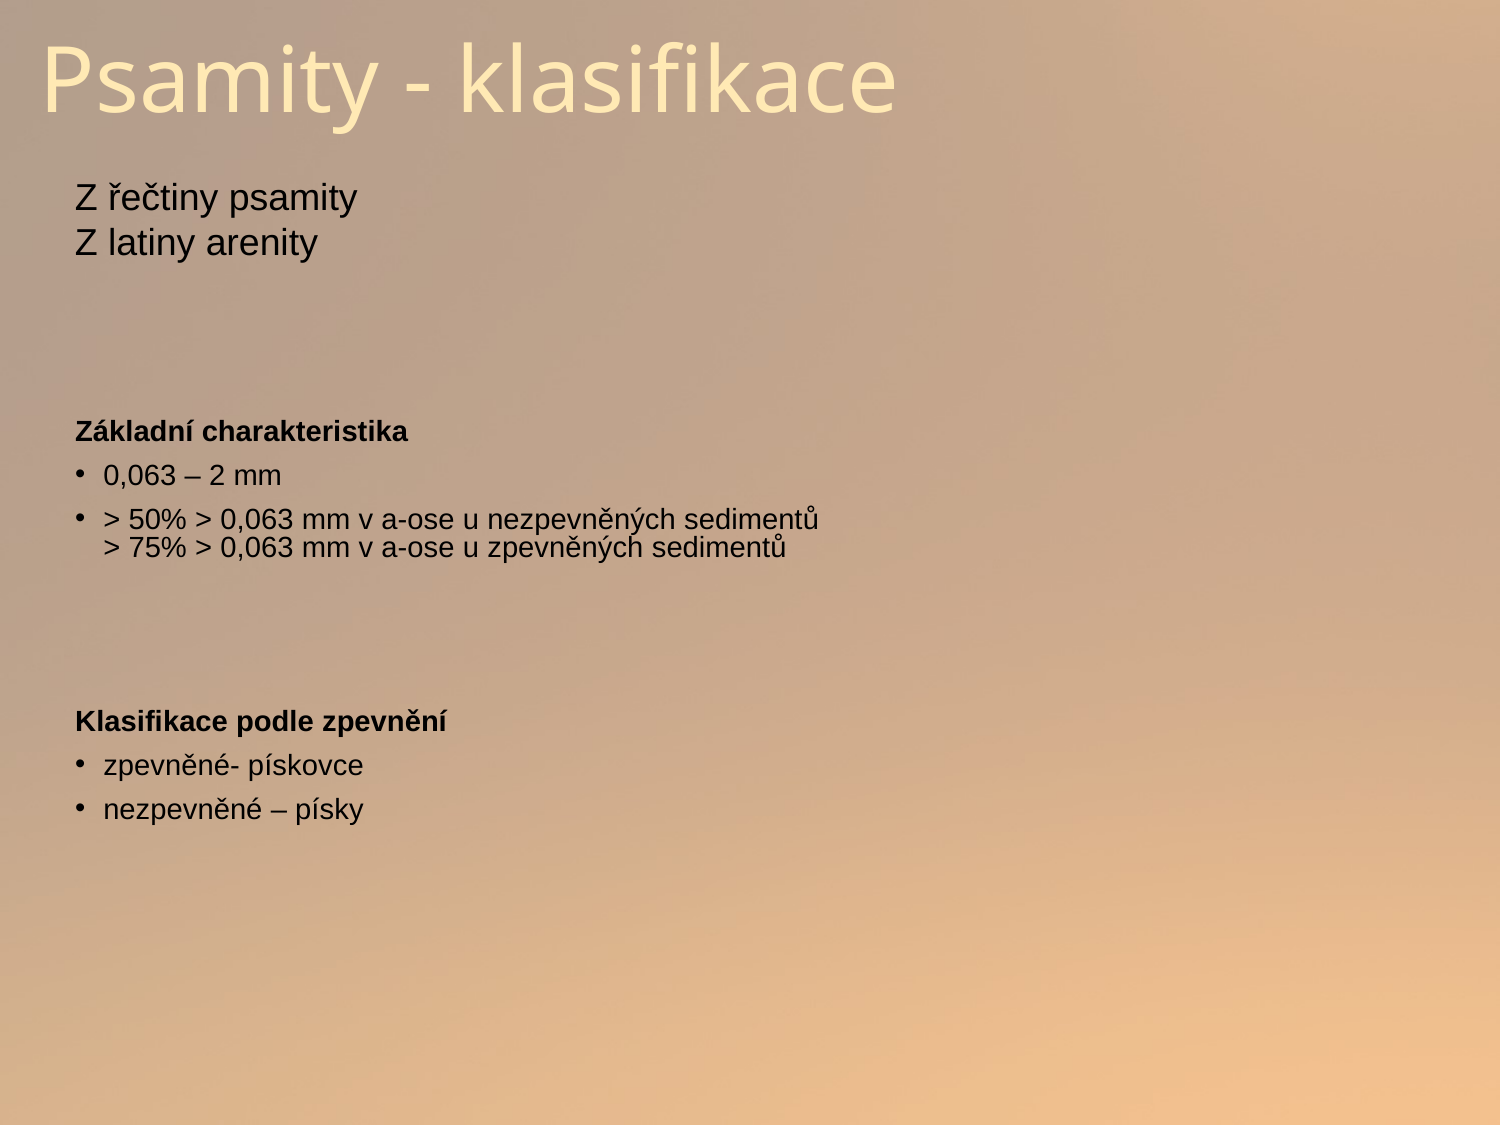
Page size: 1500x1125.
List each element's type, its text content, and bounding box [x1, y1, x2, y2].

picture [0, 0, 1500, 1125]
text_box Z řečtiny psamity Z latiny arenity [60, 165, 811, 271]
text_box Základní charakteristika 0,063 – 2 mm > 50% > 0,063 mm v a-ose u nezpevněných sedimentů > 75% > 0,063 mm v a-ose u zpevněných sedimentů Klasifikace podle zpevnění zpevněné- pískovce nezpevněné – písky [60, 411, 1125, 1125]
title Psamity - klasifikace [24, 0, 1319, 166]
